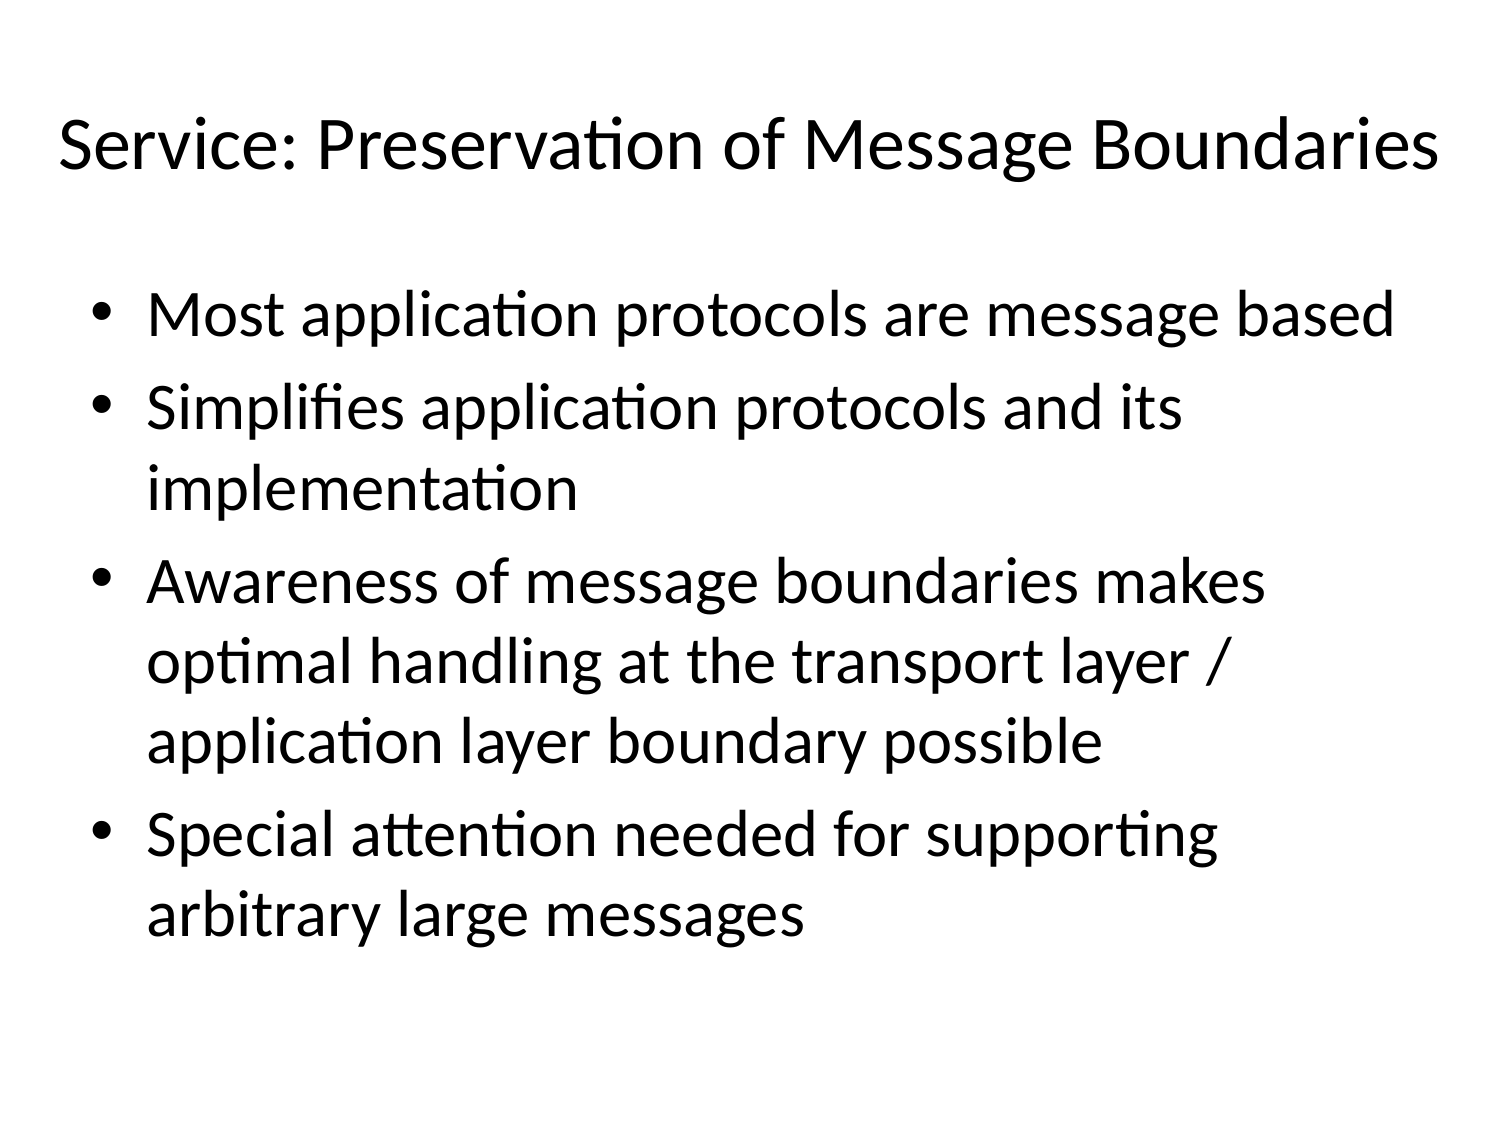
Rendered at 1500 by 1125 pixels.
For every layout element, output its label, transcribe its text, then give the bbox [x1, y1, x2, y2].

title Service: Preservation of Message Boundaries [0, 45, 1500, 233]
list Most application protocols are message based Simplifies application protocols and its implementation Awareness of message boundaries makes optimal handling at the transport layer / application layer boundary possible Special attention needed for supporting arbitrary large messages [75, 262, 1425, 1005]
